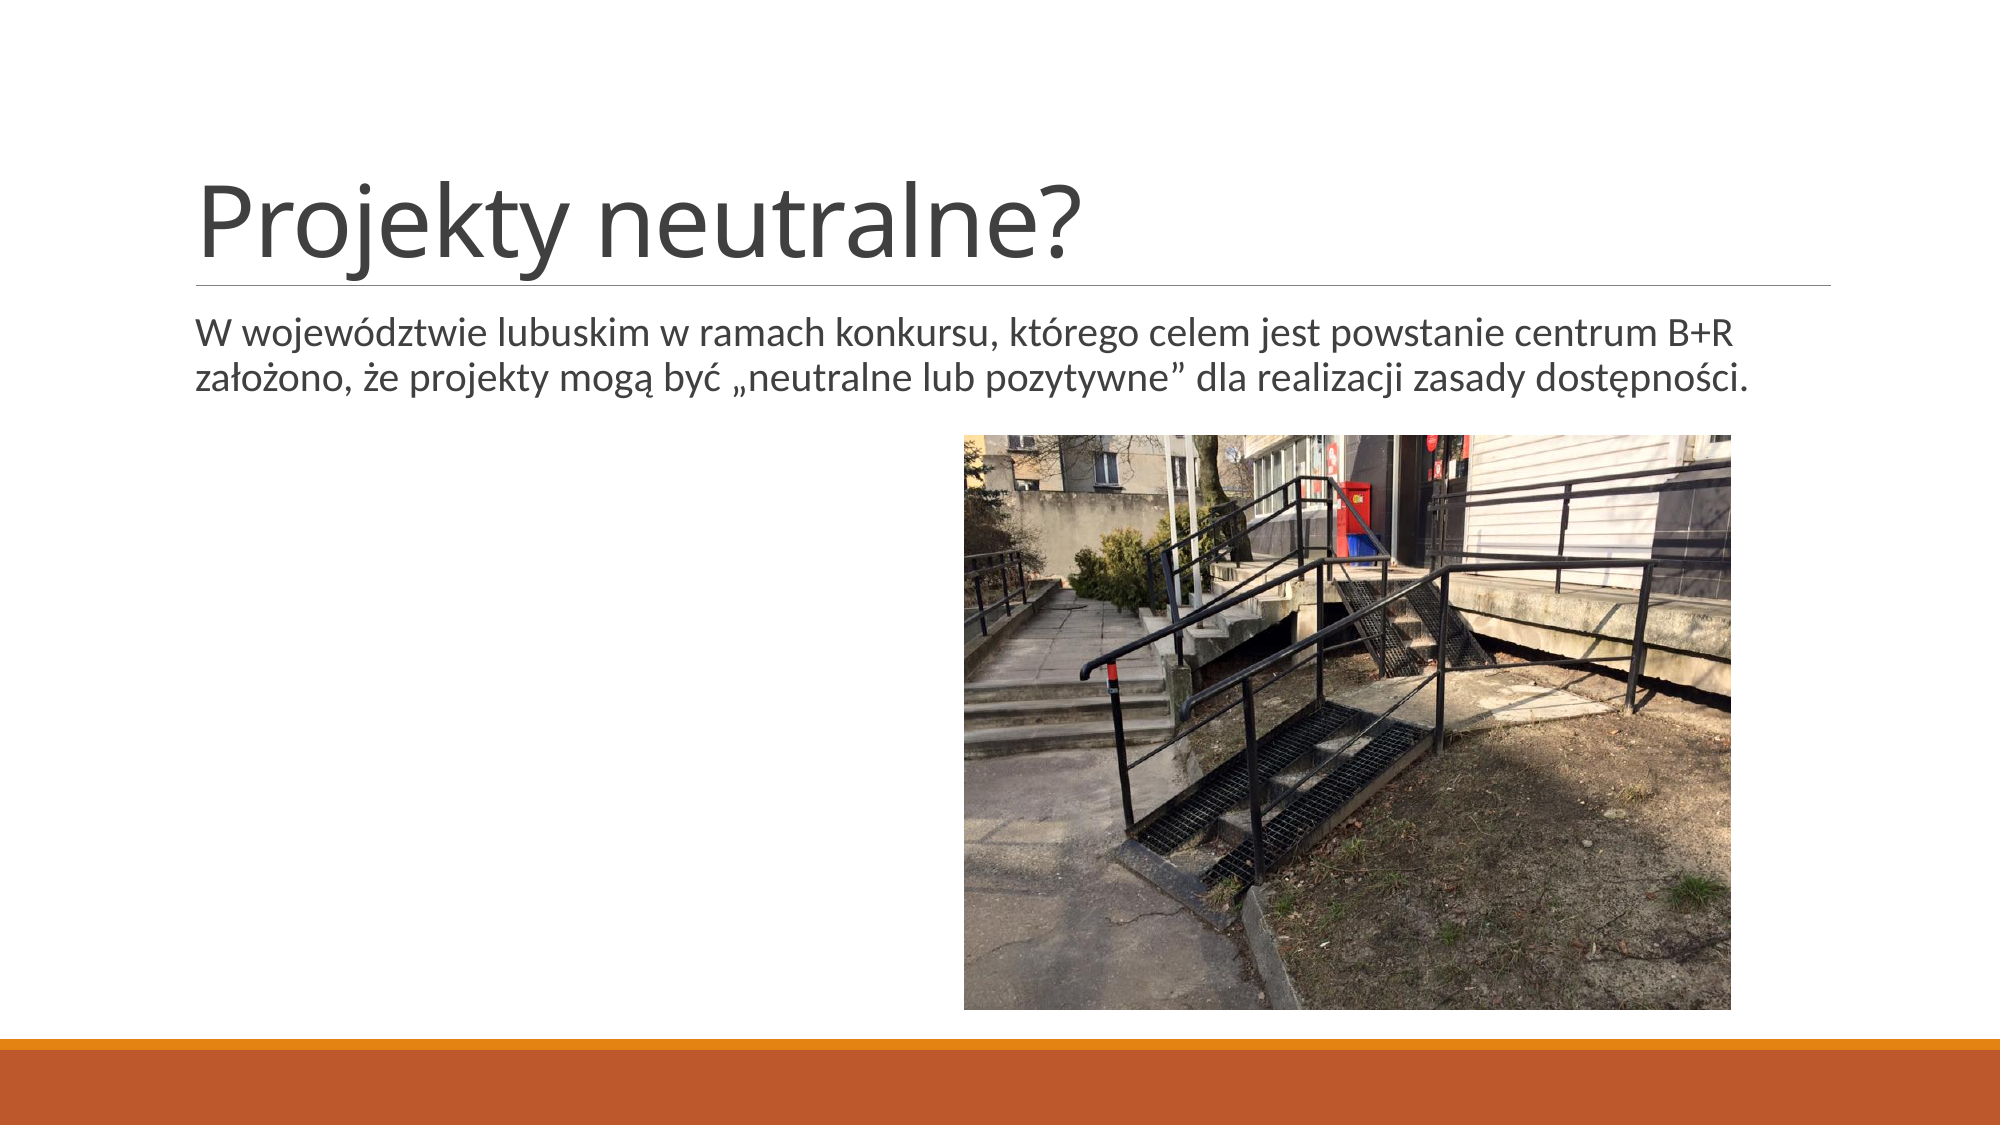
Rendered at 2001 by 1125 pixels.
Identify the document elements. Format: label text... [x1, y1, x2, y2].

title Projekty neutralne? [180, 47, 1830, 285]
list W województwie lubuskim w ramach konkursu, którego celem jest powstanie centrum B+R założono, że projekty mogą być „neutralne lub pozytywne” dla realizacji zasady dostępności. [180, 302, 1830, 963]
picture [964, 434, 1732, 1011]
